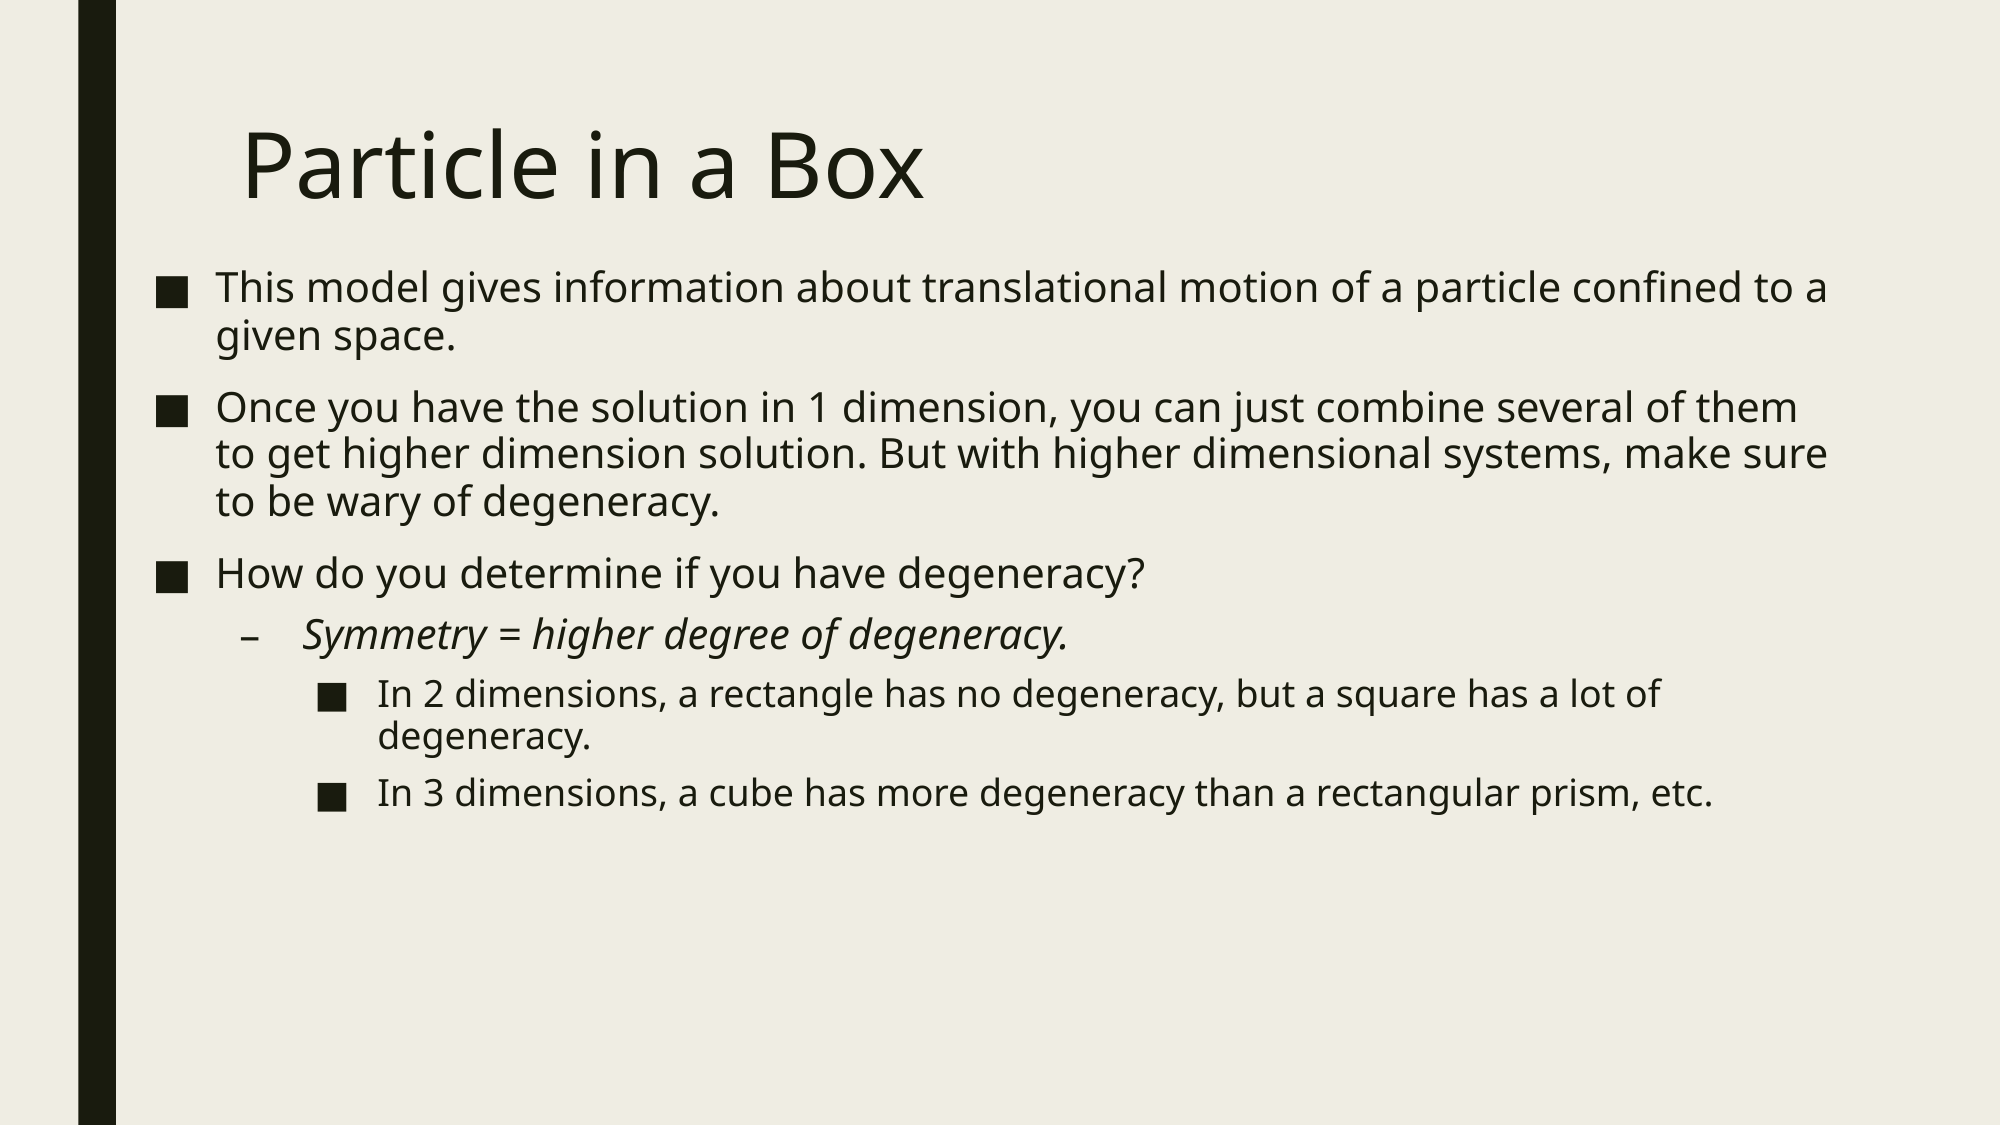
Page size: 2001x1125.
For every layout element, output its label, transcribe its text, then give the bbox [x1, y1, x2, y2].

title Particle in a Box [225, 112, 1800, 257]
list This model gives information about translational motion of a particle confined to a given space. Once you have the solution in 1 dimension, you can just combine several of them to get higher dimension solution. But with higher dimensional systems, make sure to be wary of degeneracy. How do you determine if you have degeneracy? Symmetry = higher degree of degeneracy. In 2 dimensions, a rectangle has no degeneracy, but a square has a lot of degeneracy. In 3 dimensions, a cube has more degeneracy than a rectangular prism, etc. [137, 257, 1863, 1014]
